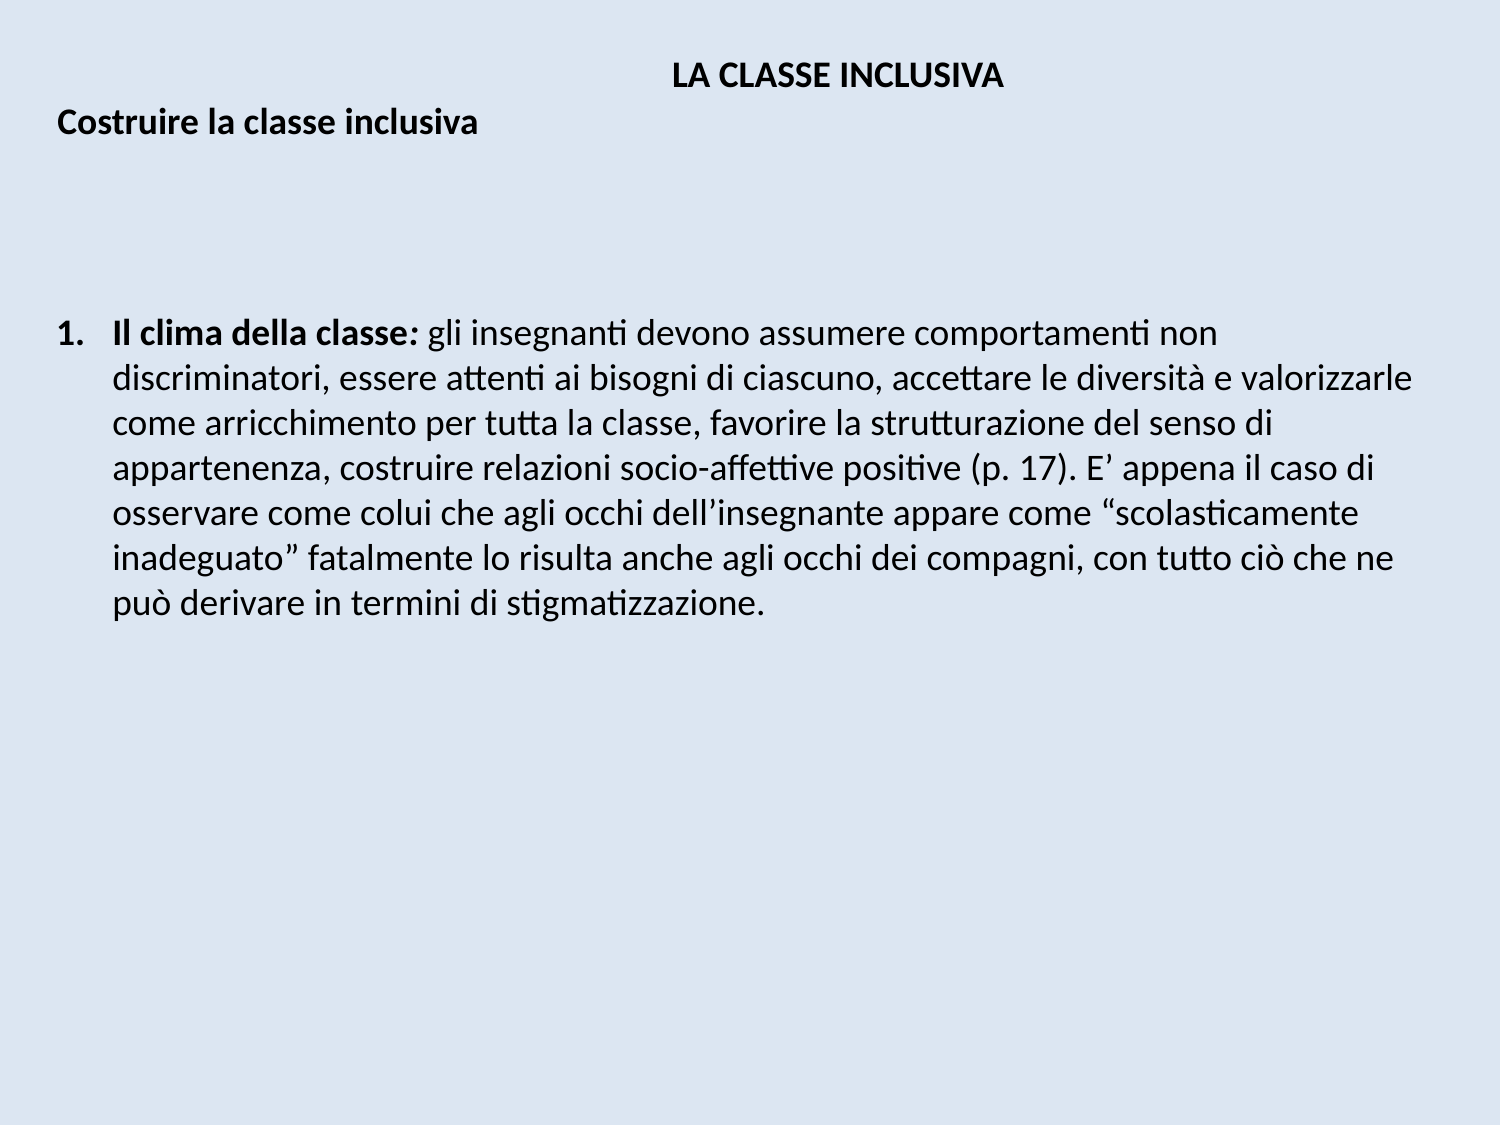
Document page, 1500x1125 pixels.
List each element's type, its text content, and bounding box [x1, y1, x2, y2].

text_box Costruire la classe inclusiva [42, 89, 503, 150]
text_box Il clima della classe: gli insegnanti devono assumere comportamenti non discriminatori, essere attenti ai bisogni di ciascuno, accettare le diversità e valorizzarle come arricchimento per tutta la classe, favorire la strutturazione del senso di appartenenza, costruire relazioni socio-affettive positive (p. 17). E’ appena il caso di osservare come colui che agli occhi dell’insegnante appare come “scolasticamente inadeguato” fatalmente lo risulta anche agli occhi dei compagni, con tutto ciò che ne può derivare in termini di stigmatizzazione. [41, 255, 1459, 676]
text_box LA CLASSE INCLUSIVA [657, 42, 1028, 103]
